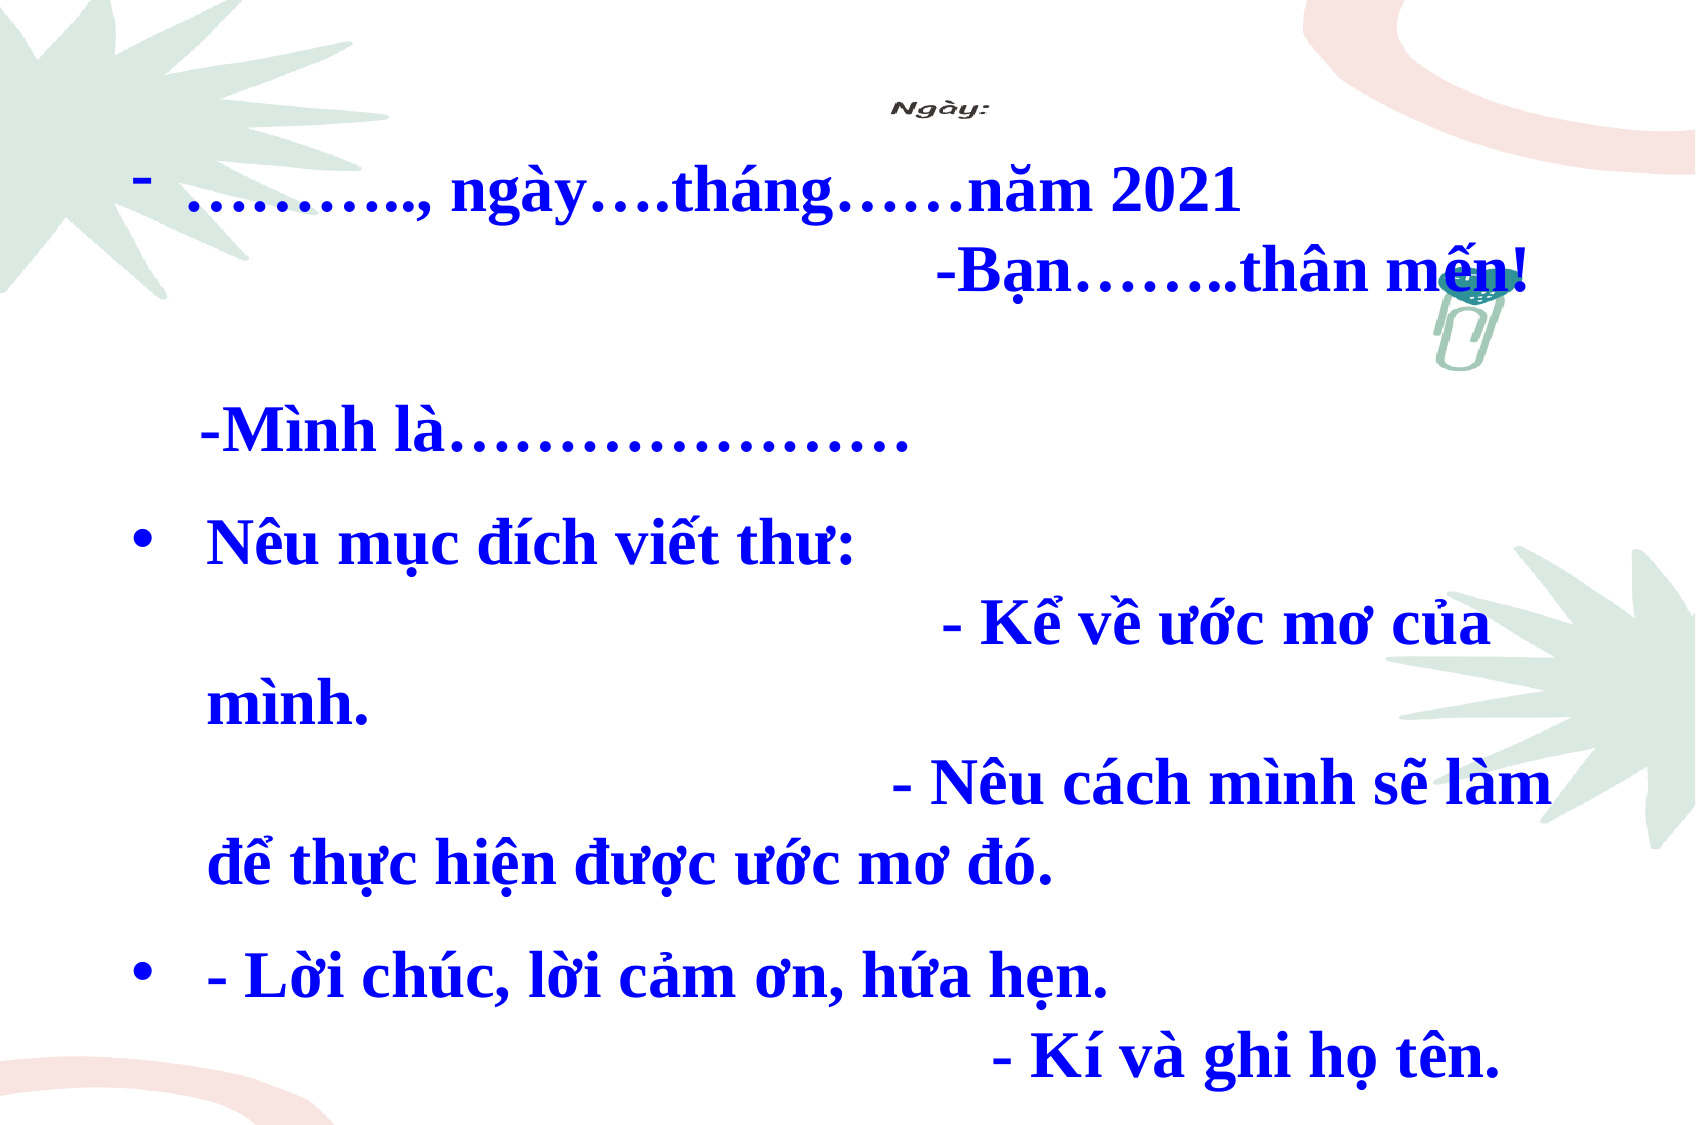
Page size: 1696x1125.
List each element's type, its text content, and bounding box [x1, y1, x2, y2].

picture [0, 0, 1696, 1125]
text_box ……….., ngày….tháng……năm 2021 -Bạn……..thân mến! -Mình là………………… Nêu mục đích viết thư: - Kể về ước mơ của mình. - Nêu cách mình sẽ làm để thực hiện được ước mơ đó. - Lời chúc, lời cảm ơn, hứa hẹn. - Kí và ghi họ tên. [116, 137, 1579, 1099]
